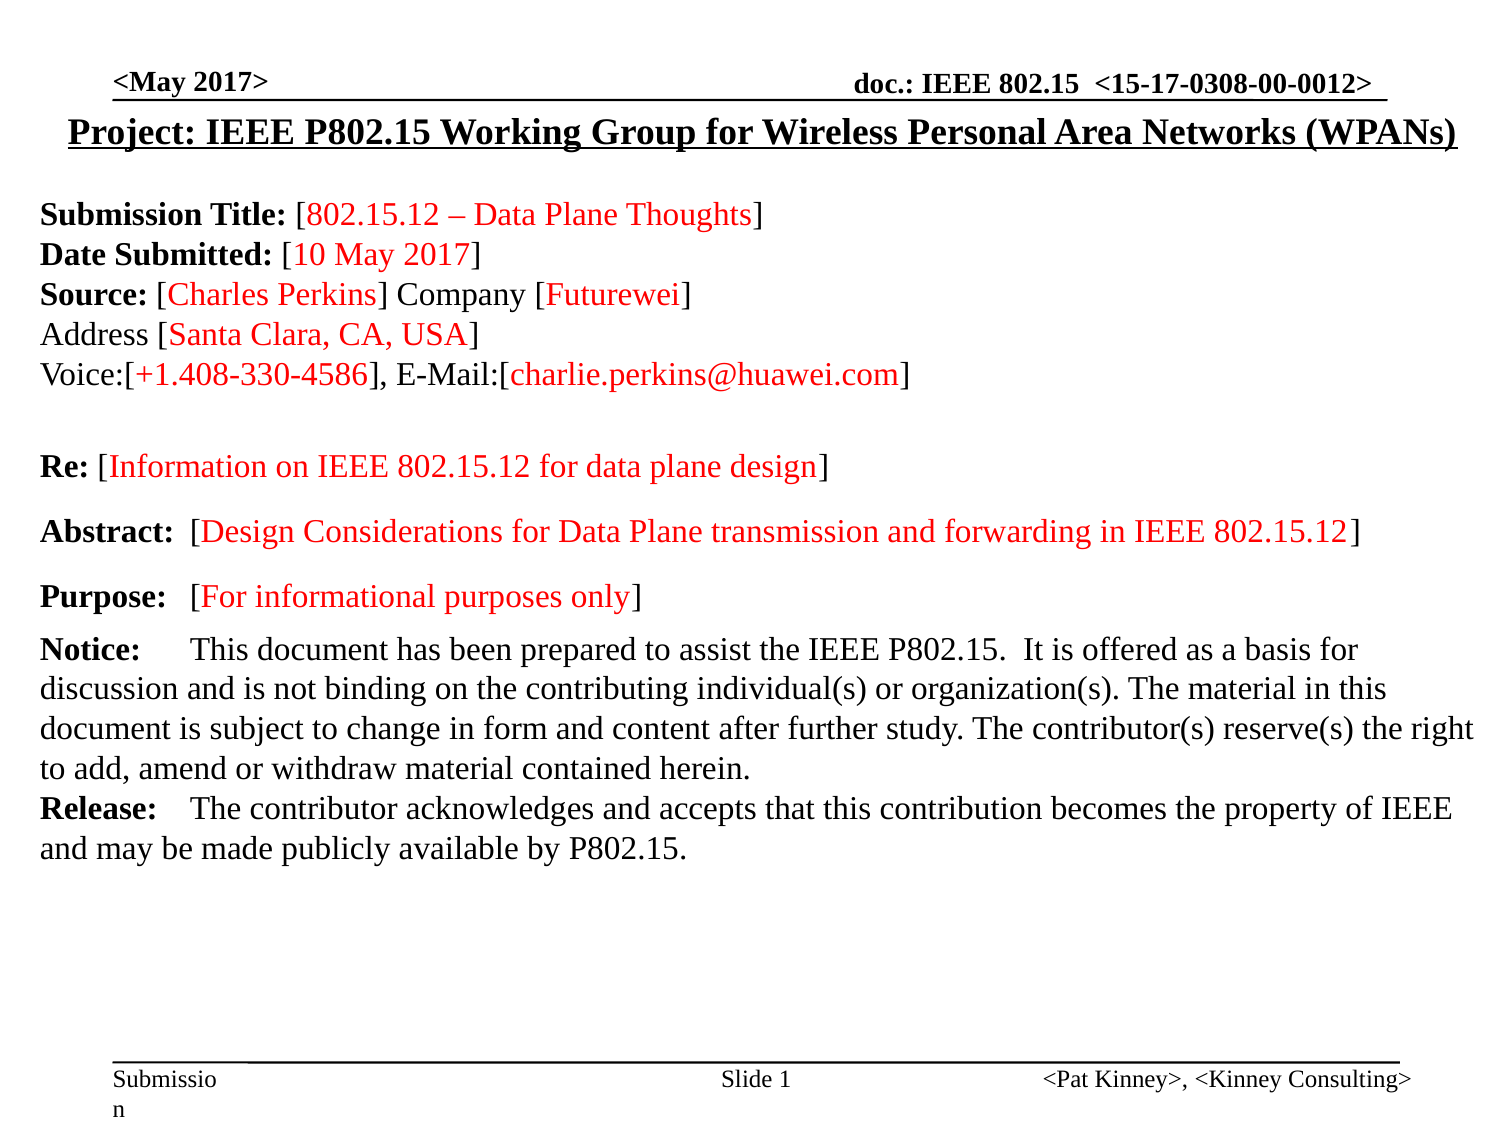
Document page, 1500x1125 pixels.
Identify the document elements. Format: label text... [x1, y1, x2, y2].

footer <Pat Kinney>, <Kinney Consulting> [900, 1062, 1413, 1093]
slide_number Slide 1 [712, 1062, 800, 1093]
text_box Project: IEEE P802.15 Working Group for Wireless Personal Area Networks (WPANs) Submission Title: [802.15.12 – Data Plane Thoughts] Date Submitted: [10 May 2017] Source: [Charles Perkins] Company [Futurewei] Address [Santa Clara, CA, USA] Voice:[+1.408-330-4586], E-Mail:[charlie.perkins@huawei.com] Re: [Information on IEEE 802.15.12 for data plane design] Abstract: [Design Considerations for Data Plane transmission and forwarding in IEEE 802.15.12] Purpose: [For informational purposes only] Notice: This document has been prepared to assist the IEEE P802.15. It is offered as a basis for discussion and is not binding on the contributing individual(s) or organization(s). The material in this document is subject to change in form and content after further study. The contributor(s) reserve(s) the right to add, amend or withdraw material contained herein. Release: The contributor acknowledges and accepts that this contribution becomes the property of IEEE and may be made publicly available by P802.15. [24, 99, 1500, 874]
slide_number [112, 62, 375, 98]
